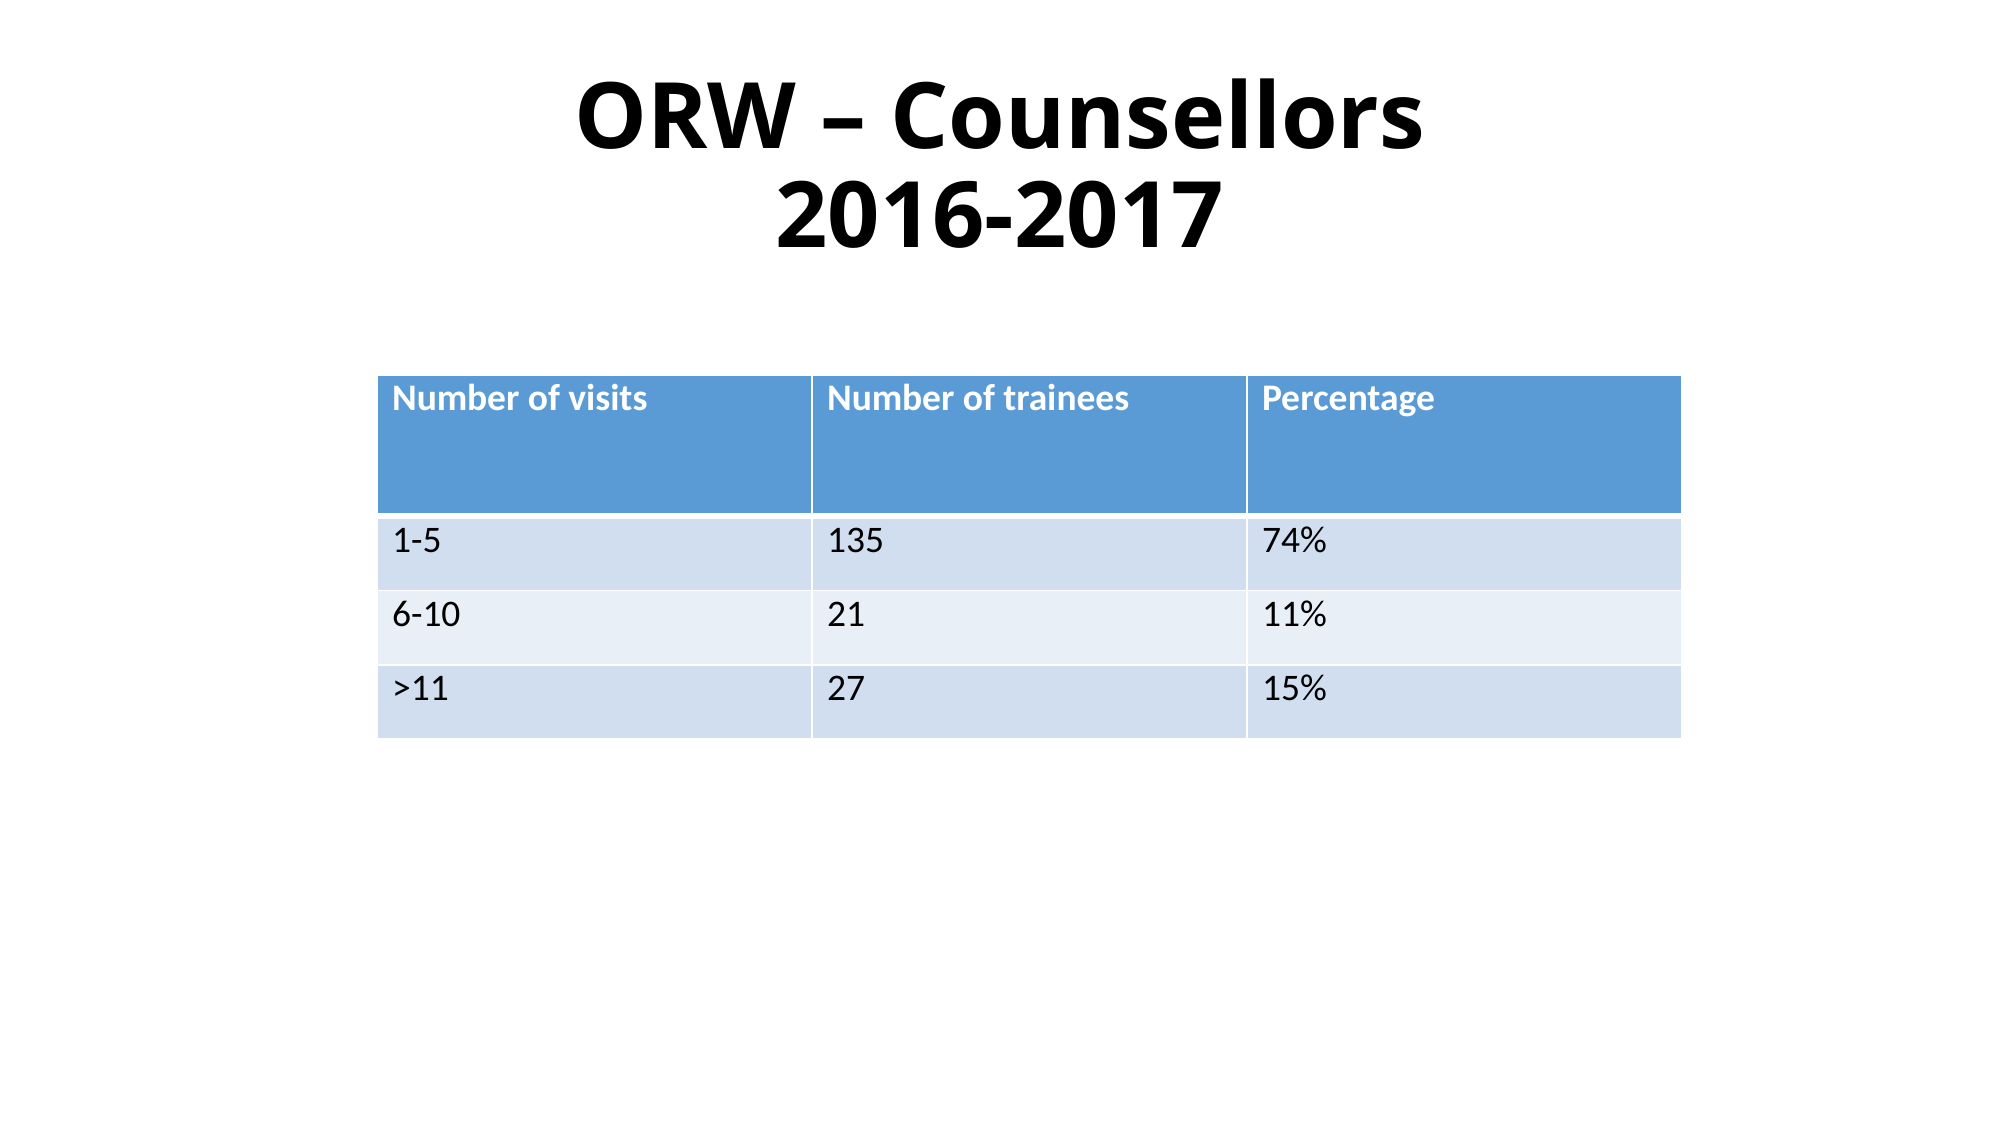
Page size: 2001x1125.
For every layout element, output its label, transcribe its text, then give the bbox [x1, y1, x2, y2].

table_cell 6-10 [378, 591, 811, 664]
table_header Percentage [1248, 376, 1681, 513]
table_cell 135 [813, 519, 1246, 590]
table_cell 74% [1248, 519, 1681, 590]
table_header Number of visits [378, 376, 811, 513]
table_cell 27 [813, 666, 1246, 738]
table_cell >11 [378, 666, 811, 738]
table_cell 21 [813, 591, 1246, 664]
table_cell 1-5 [378, 519, 811, 590]
title ORW – Counsellors 2016-2017 [137, 59, 1863, 278]
table_header Number of trainees [813, 376, 1246, 513]
table_cell 15% [1248, 666, 1681, 738]
table_cell 11% [1248, 591, 1681, 664]
